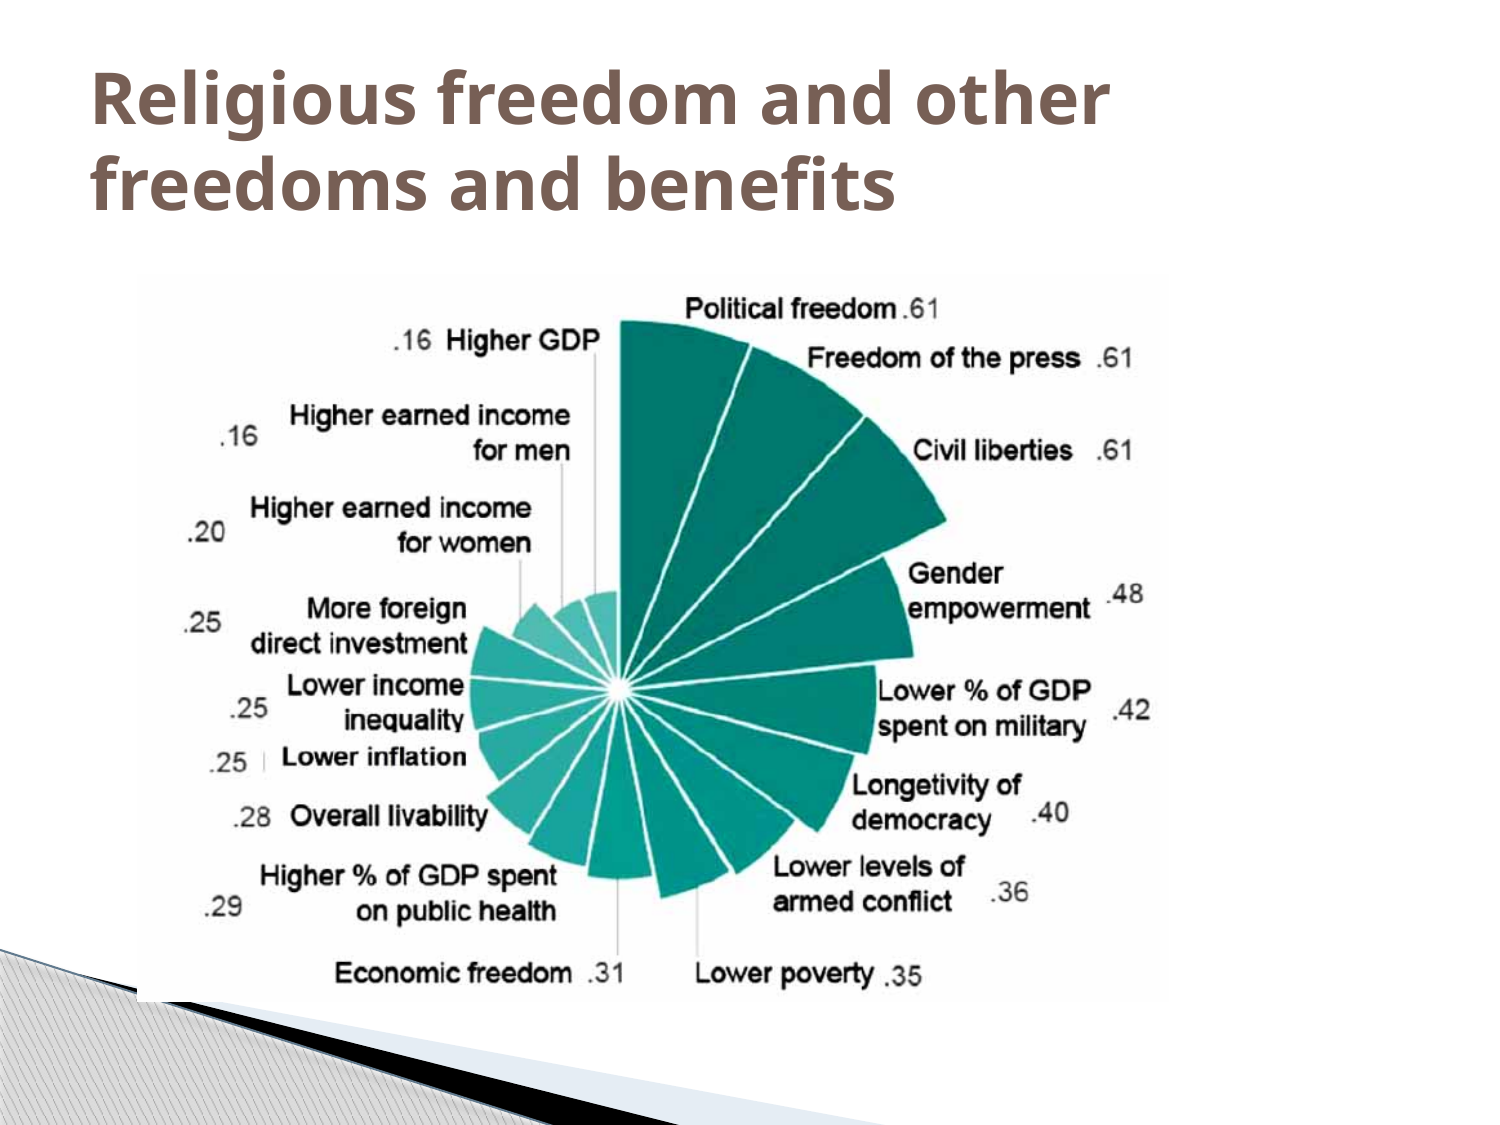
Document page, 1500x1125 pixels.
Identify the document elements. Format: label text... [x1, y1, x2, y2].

picture [137, 274, 1169, 1002]
title Religious freedom and other freedoms and benefits [75, 45, 1425, 233]
